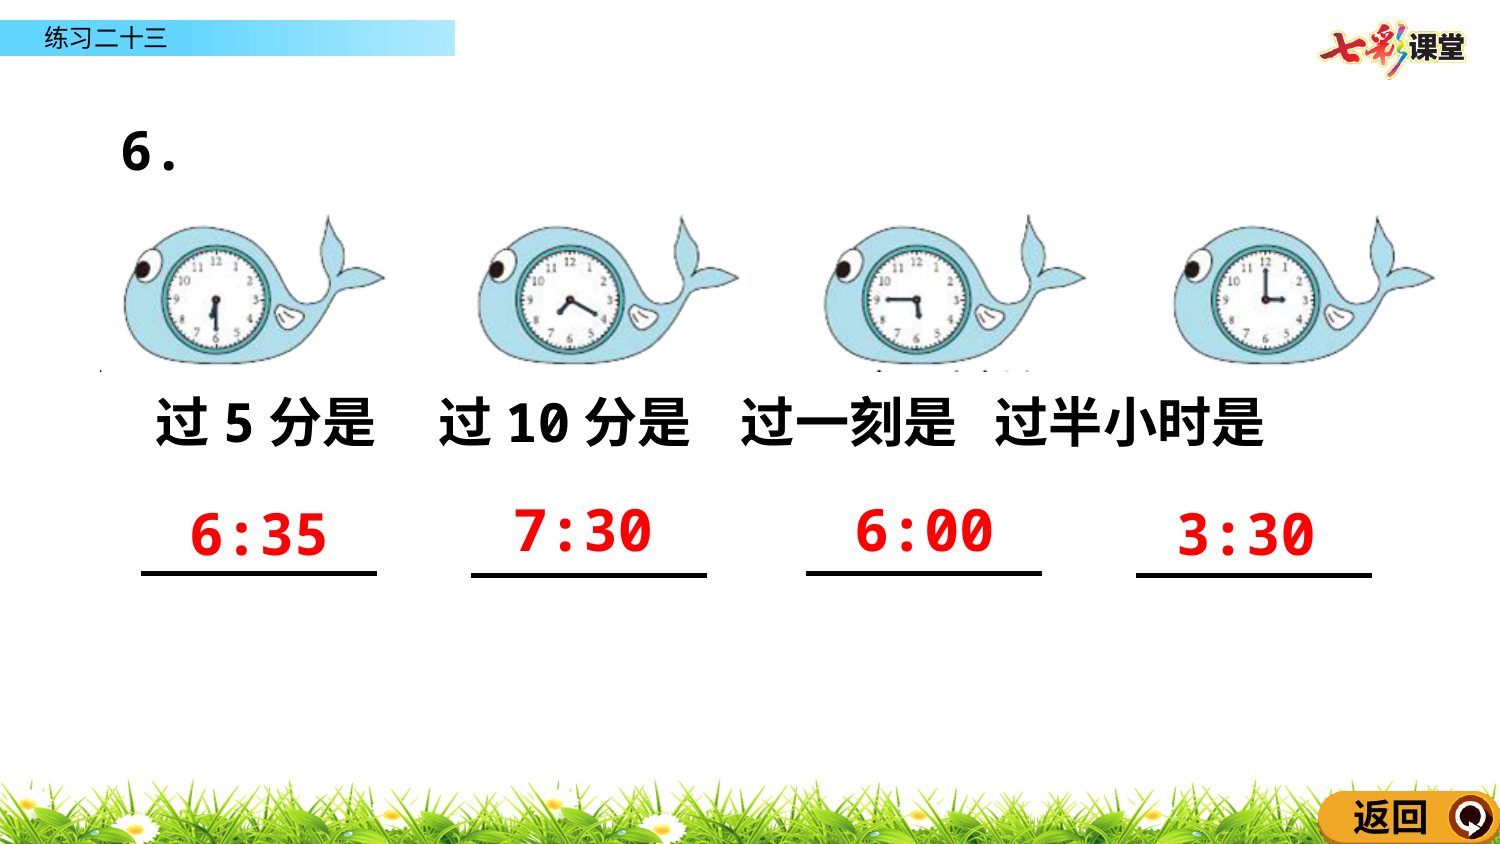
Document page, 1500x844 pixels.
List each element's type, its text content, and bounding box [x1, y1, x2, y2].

text_box 7:30 [498, 486, 668, 571]
text_box 过5分是 过10分是 过一刻是 过半小时是 [140, 381, 1402, 462]
picture [1316, 20, 1468, 80]
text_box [1318, 785, 1500, 844]
text_box 6:00 [839, 486, 1010, 571]
text_box 3:30 [1160, 489, 1331, 574]
picture [0, 780, 1500, 844]
picture [100, 212, 1459, 372]
text_box 6:35 [174, 489, 344, 572]
text_box 6. [105, 109, 1366, 189]
